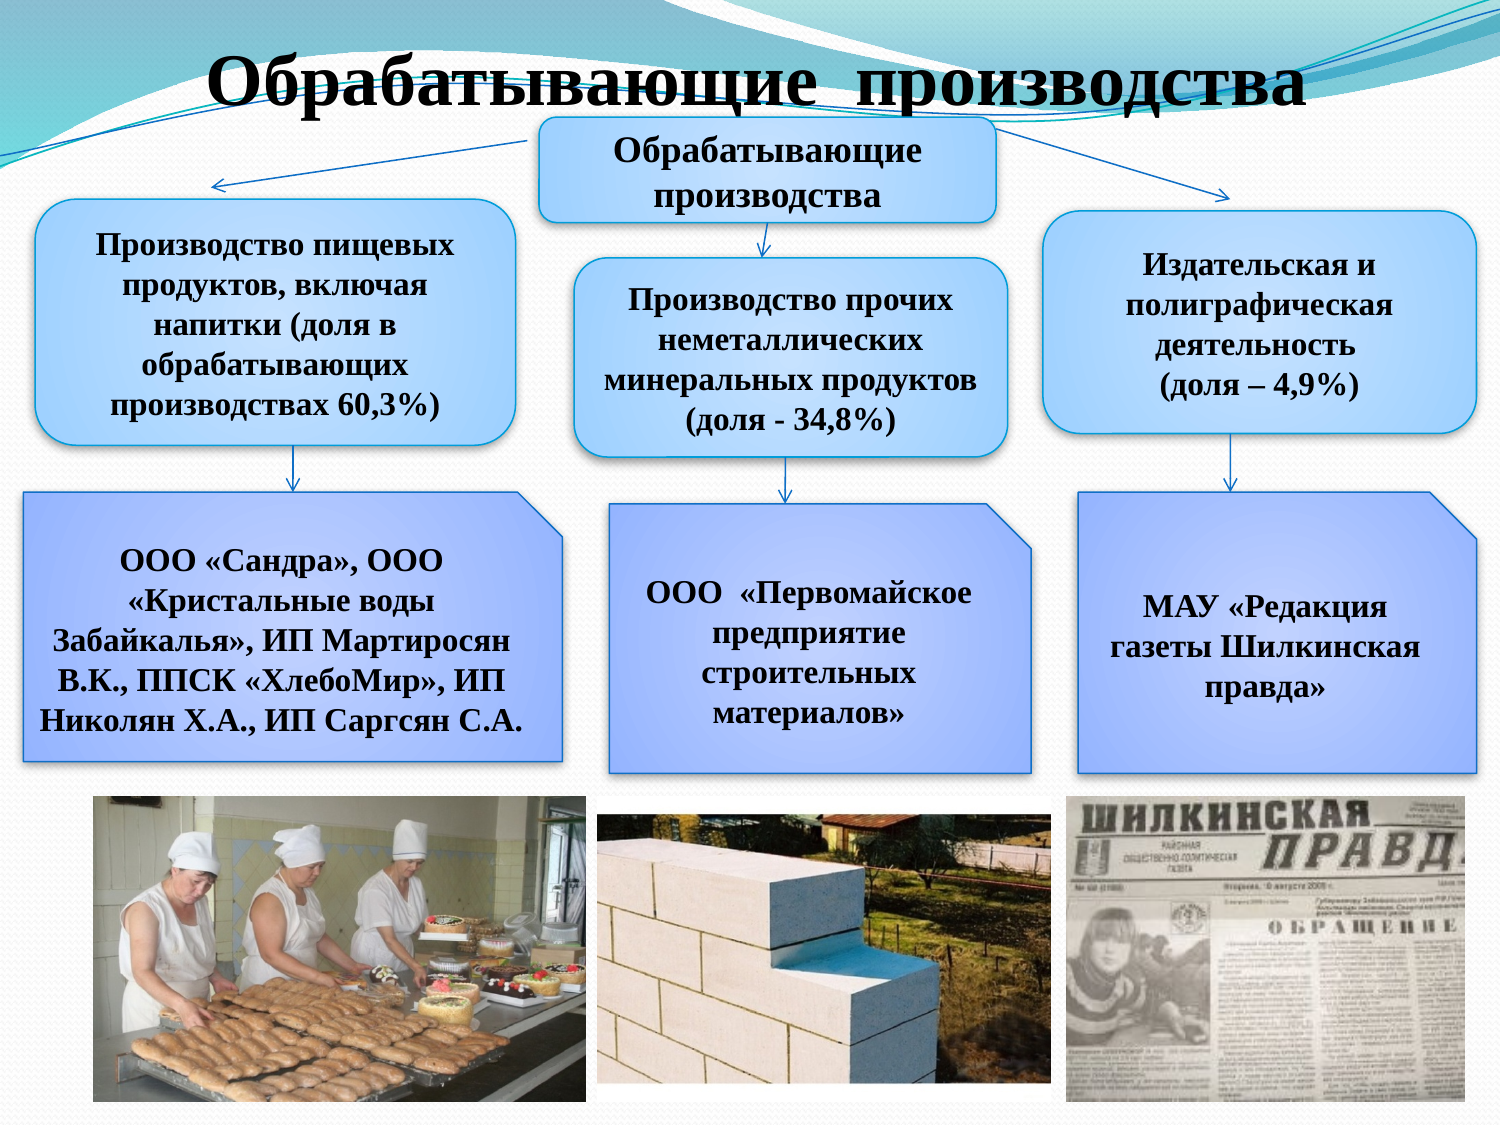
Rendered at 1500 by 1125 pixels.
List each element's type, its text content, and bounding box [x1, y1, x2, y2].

text_box Обрабатывающие производства [538, 116, 997, 224]
picture [93, 796, 587, 1102]
text_box Издательская и полиграфическая деятельность (доля – 4,9%) [1042, 210, 1478, 435]
text_box Производство прочих неметаллических минеральных продуктов (доля - 34,8%) [573, 257, 1009, 458]
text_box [746, 237, 783, 244]
text_box МАУ «Редакция газеты Шилкинская правда» [1077, 491, 1478, 775]
title Обрабатывающие производства [82, 23, 1432, 121]
picture [597, 796, 1051, 1102]
text_box Производство пищевых продуктов, включая напитки (доля в обрабатывающих производствах 60,3%) [34, 198, 517, 447]
text_box ООО «Первомайское предприятие строительных материалов» [608, 503, 1032, 775]
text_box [995, 128, 1231, 200]
text_box ООО «Сандра», ООО «Кристальные воды Забайкалья», ИП Мартиросян В.К., ППСК «ХлебоМир», ИП Николян Х.А., ИП Саргсян С.А. [22, 491, 564, 763]
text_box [210, 140, 528, 188]
picture [1066, 796, 1466, 1102]
